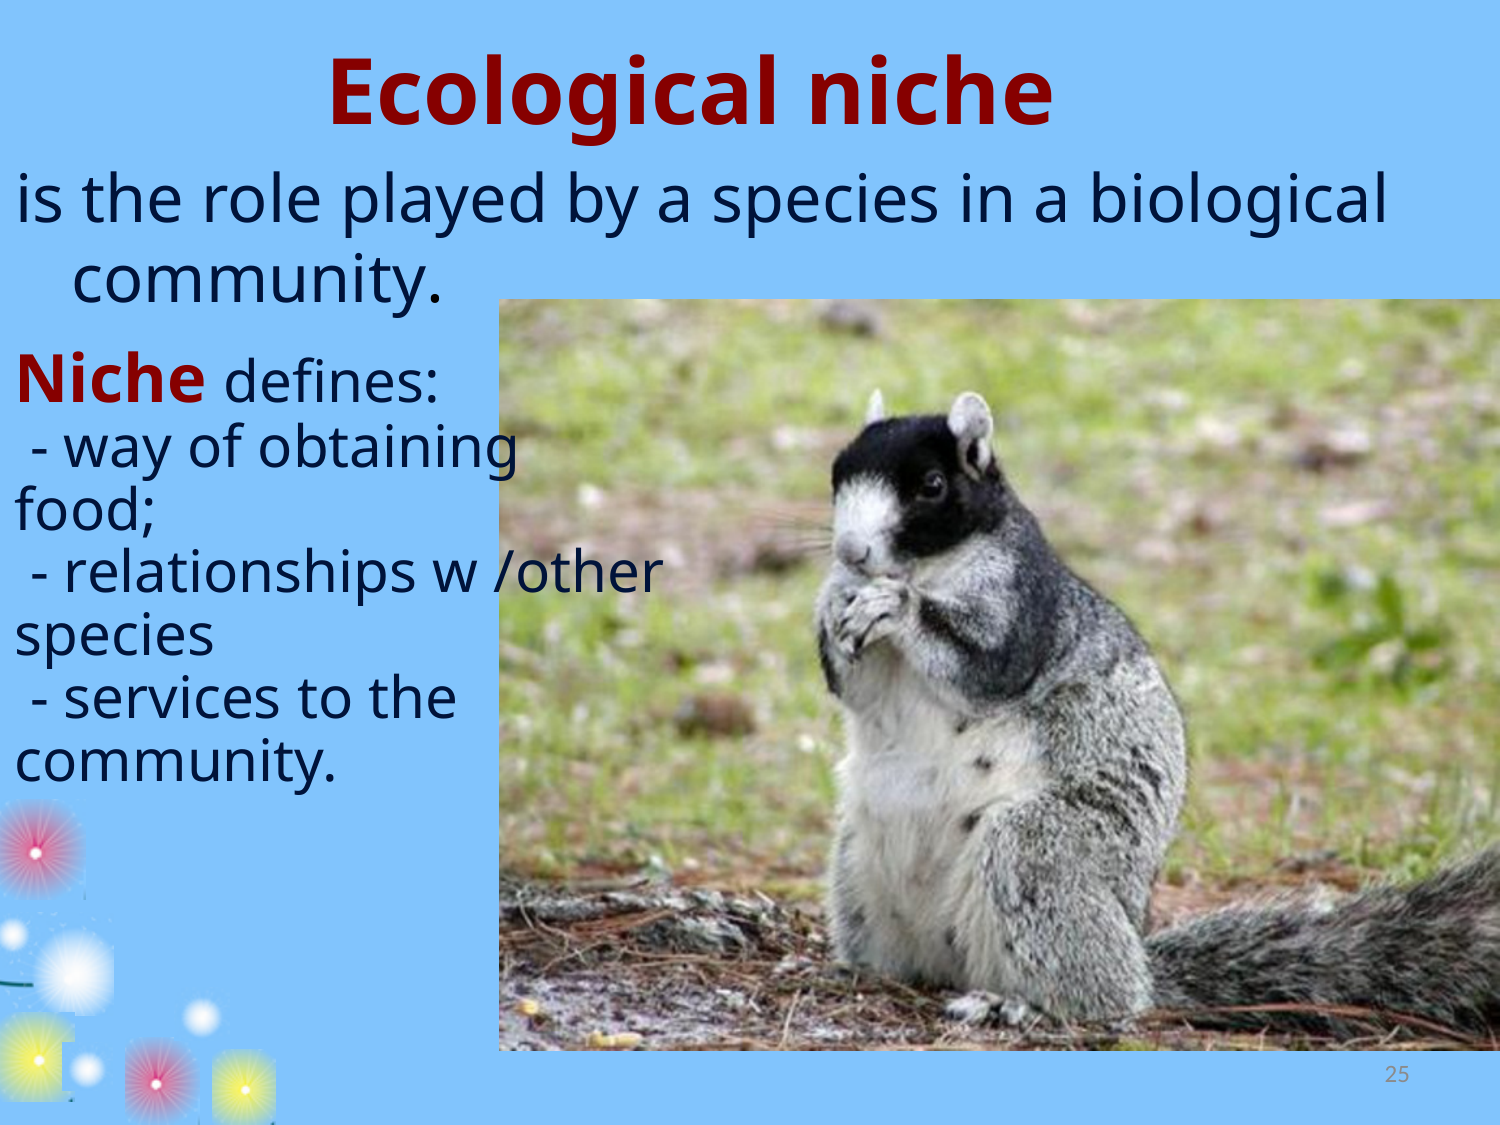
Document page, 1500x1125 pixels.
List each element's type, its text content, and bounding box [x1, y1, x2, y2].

slide_number 25 [1074, 1060, 1425, 1103]
picture [0, 0, 1500, 1125]
text_box Niche defines: - way of obtaining food; - relationships w /other species - services to the community. [0, 337, 493, 802]
list Ecological niche is the role played by a species in a biological community. [0, 24, 1475, 337]
